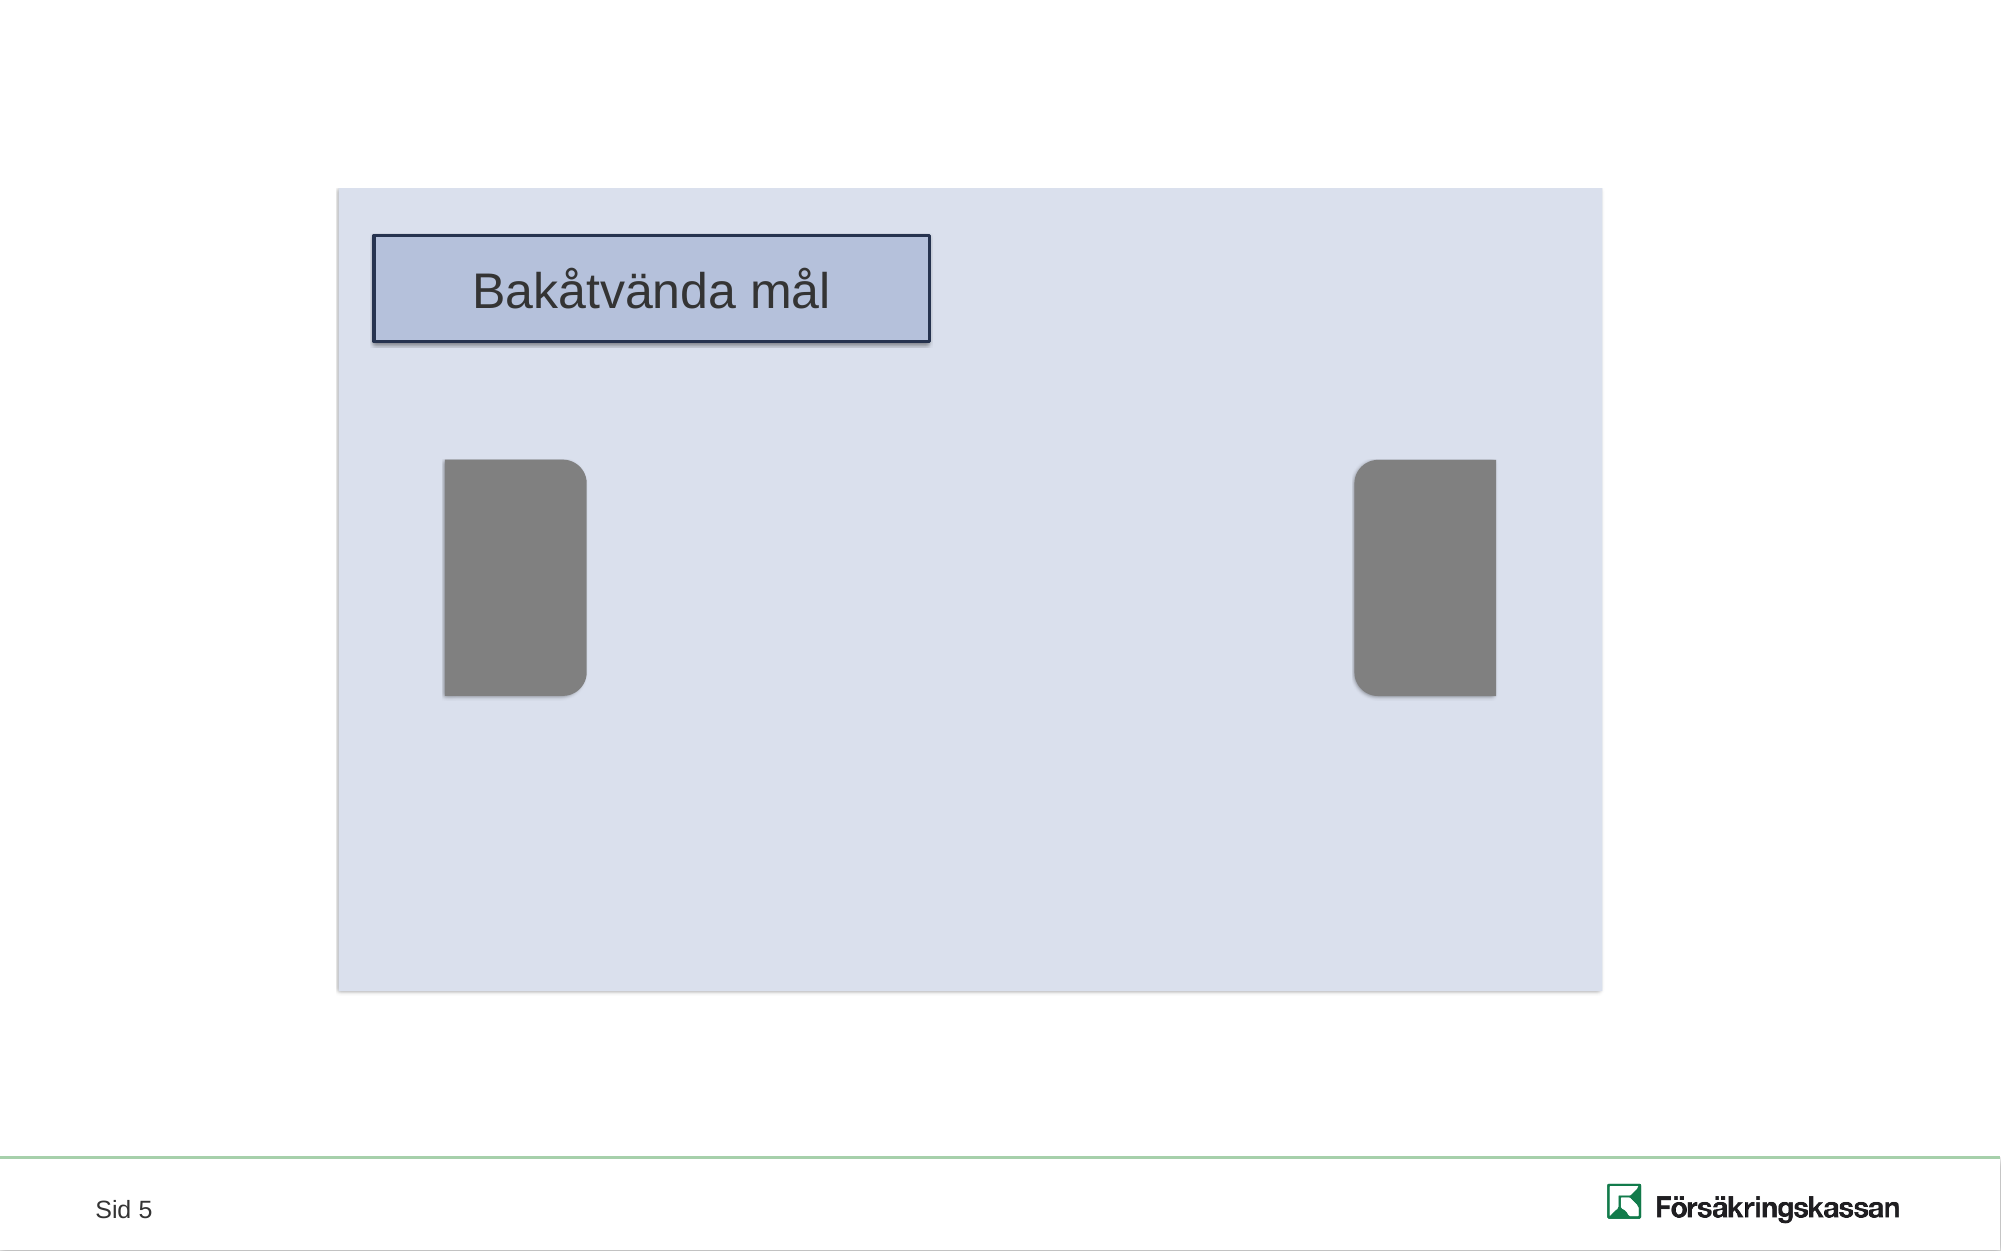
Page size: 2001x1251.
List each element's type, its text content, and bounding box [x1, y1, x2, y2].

text_box [444, 458, 588, 697]
text_box [338, 187, 1603, 992]
text_box Bakåtvända mål [373, 234, 930, 342]
picture [1607, 1182, 1899, 1224]
text_box [1353, 458, 1498, 697]
